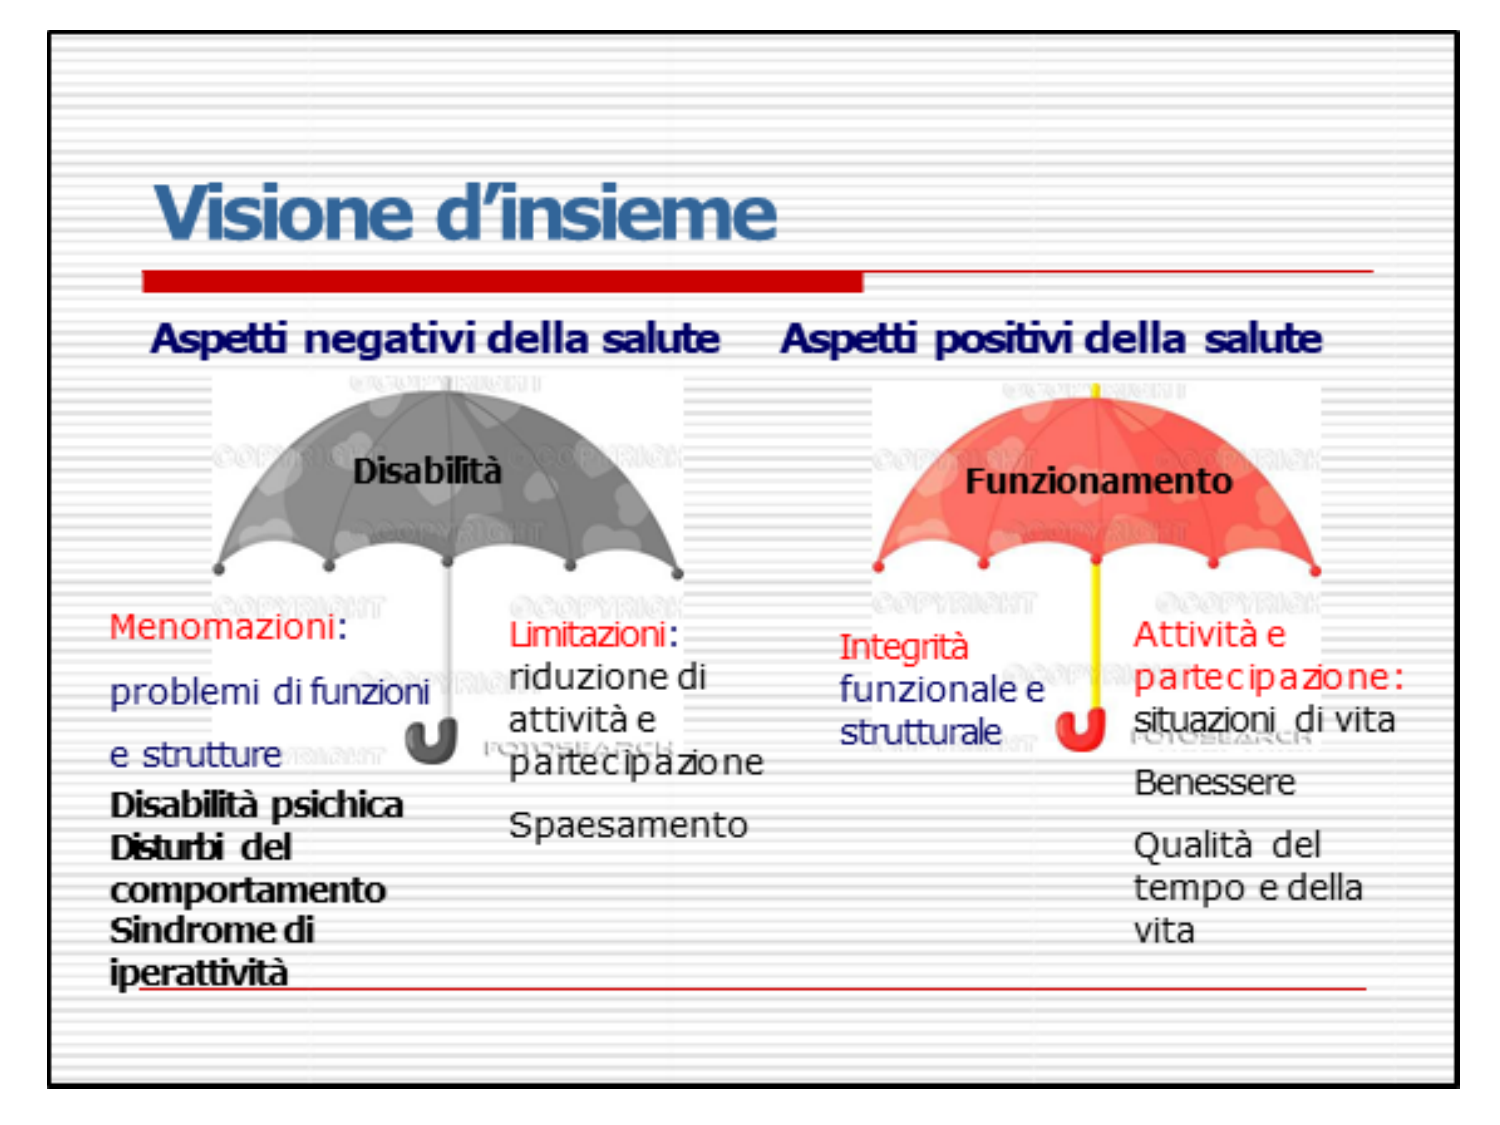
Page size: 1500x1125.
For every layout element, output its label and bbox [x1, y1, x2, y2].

picture [47, 30, 1460, 1090]
